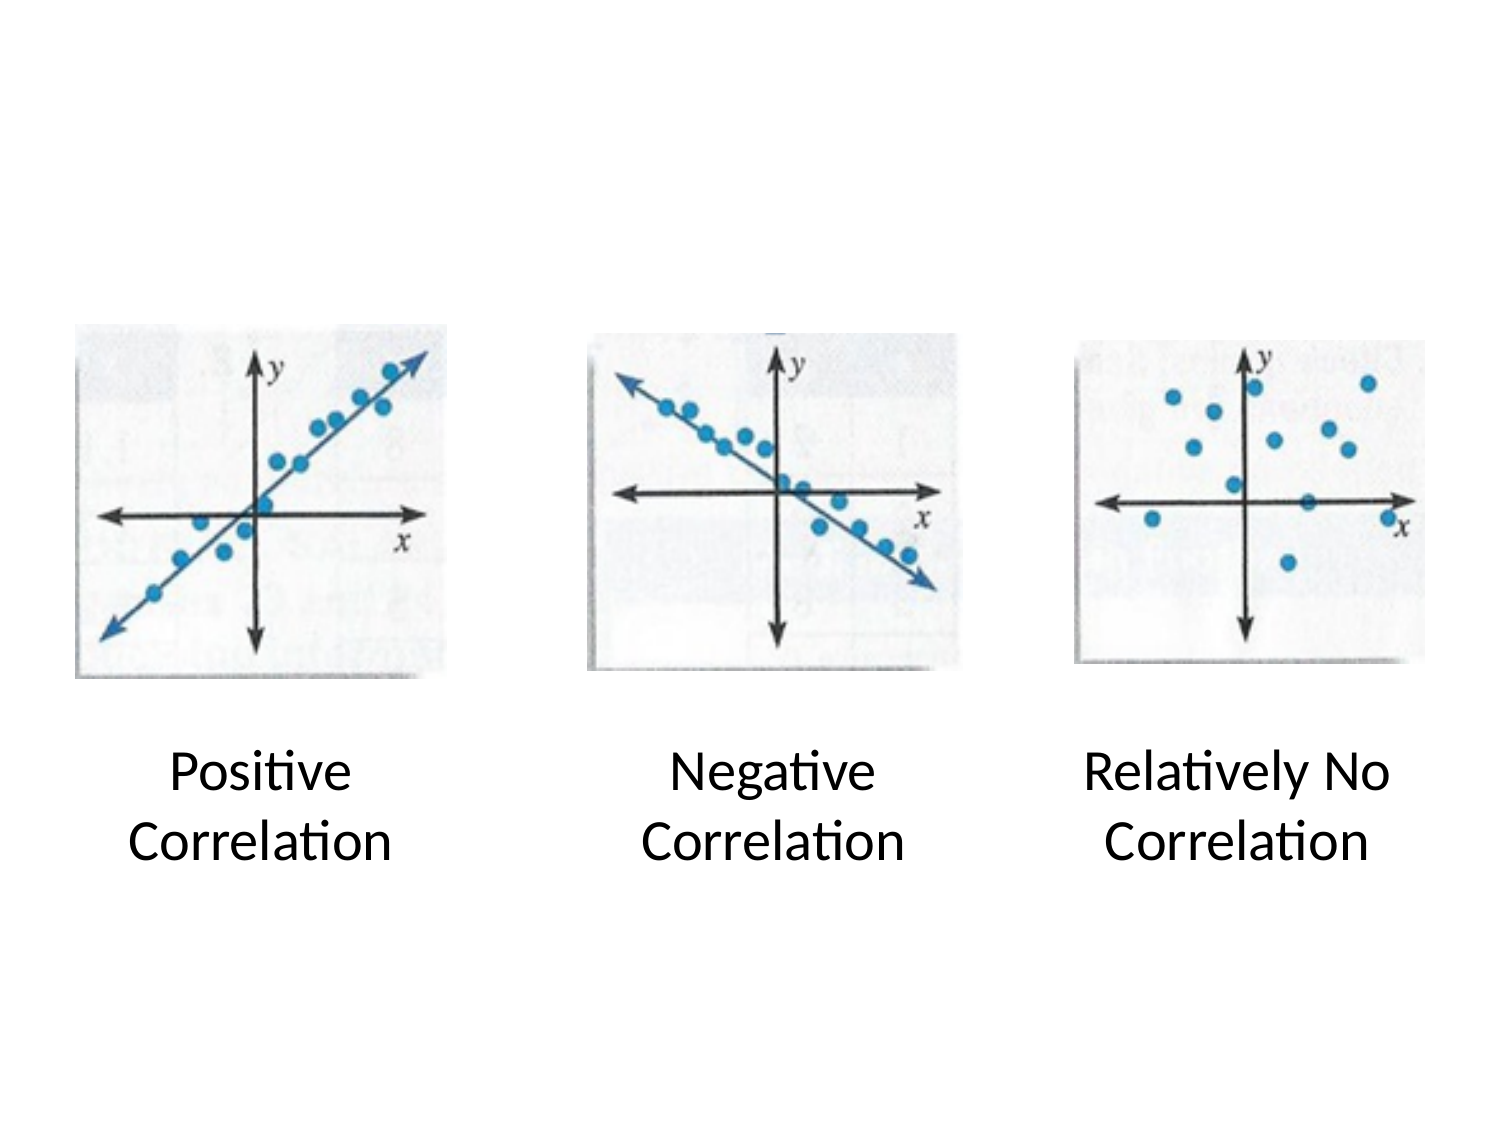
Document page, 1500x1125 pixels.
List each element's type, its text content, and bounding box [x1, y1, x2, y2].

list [587, 333, 963, 671]
text_box Relatively No Correlation [1051, 724, 1424, 880]
text_box Positive Correlation [75, 724, 447, 880]
text_box Negative Correlation [587, 724, 960, 880]
picture [74, 324, 448, 680]
picture [1074, 340, 1426, 664]
